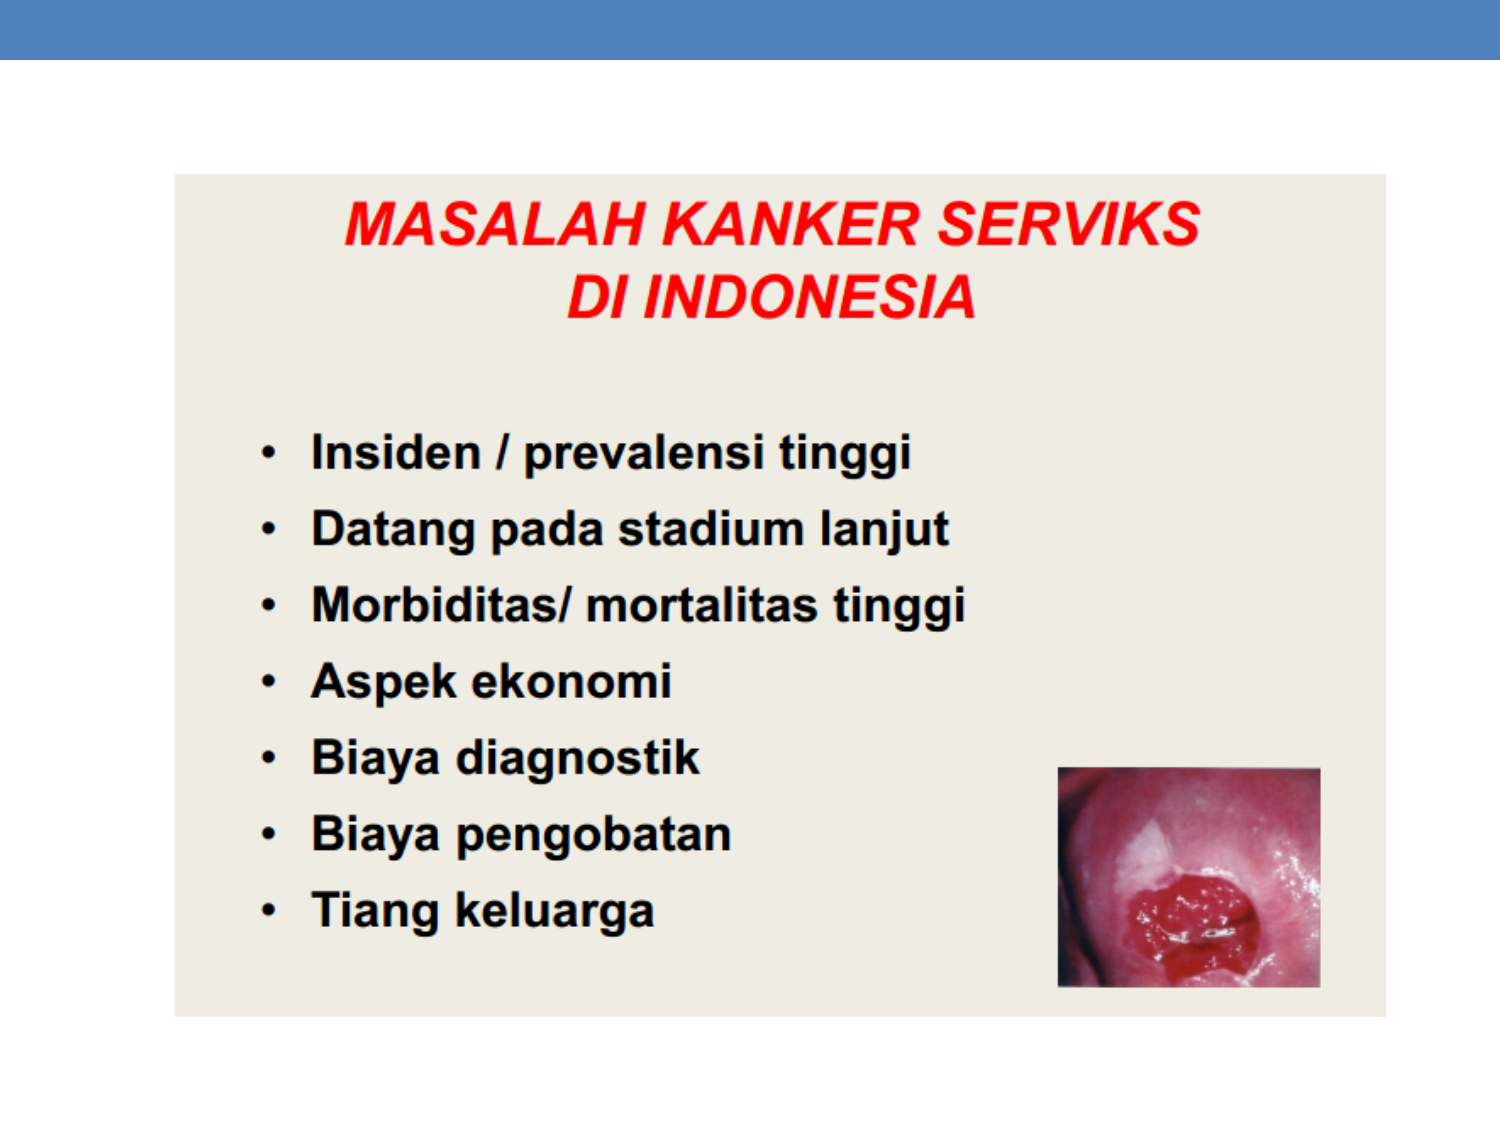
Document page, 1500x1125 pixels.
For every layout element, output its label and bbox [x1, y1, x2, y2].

list [174, 174, 1387, 1017]
